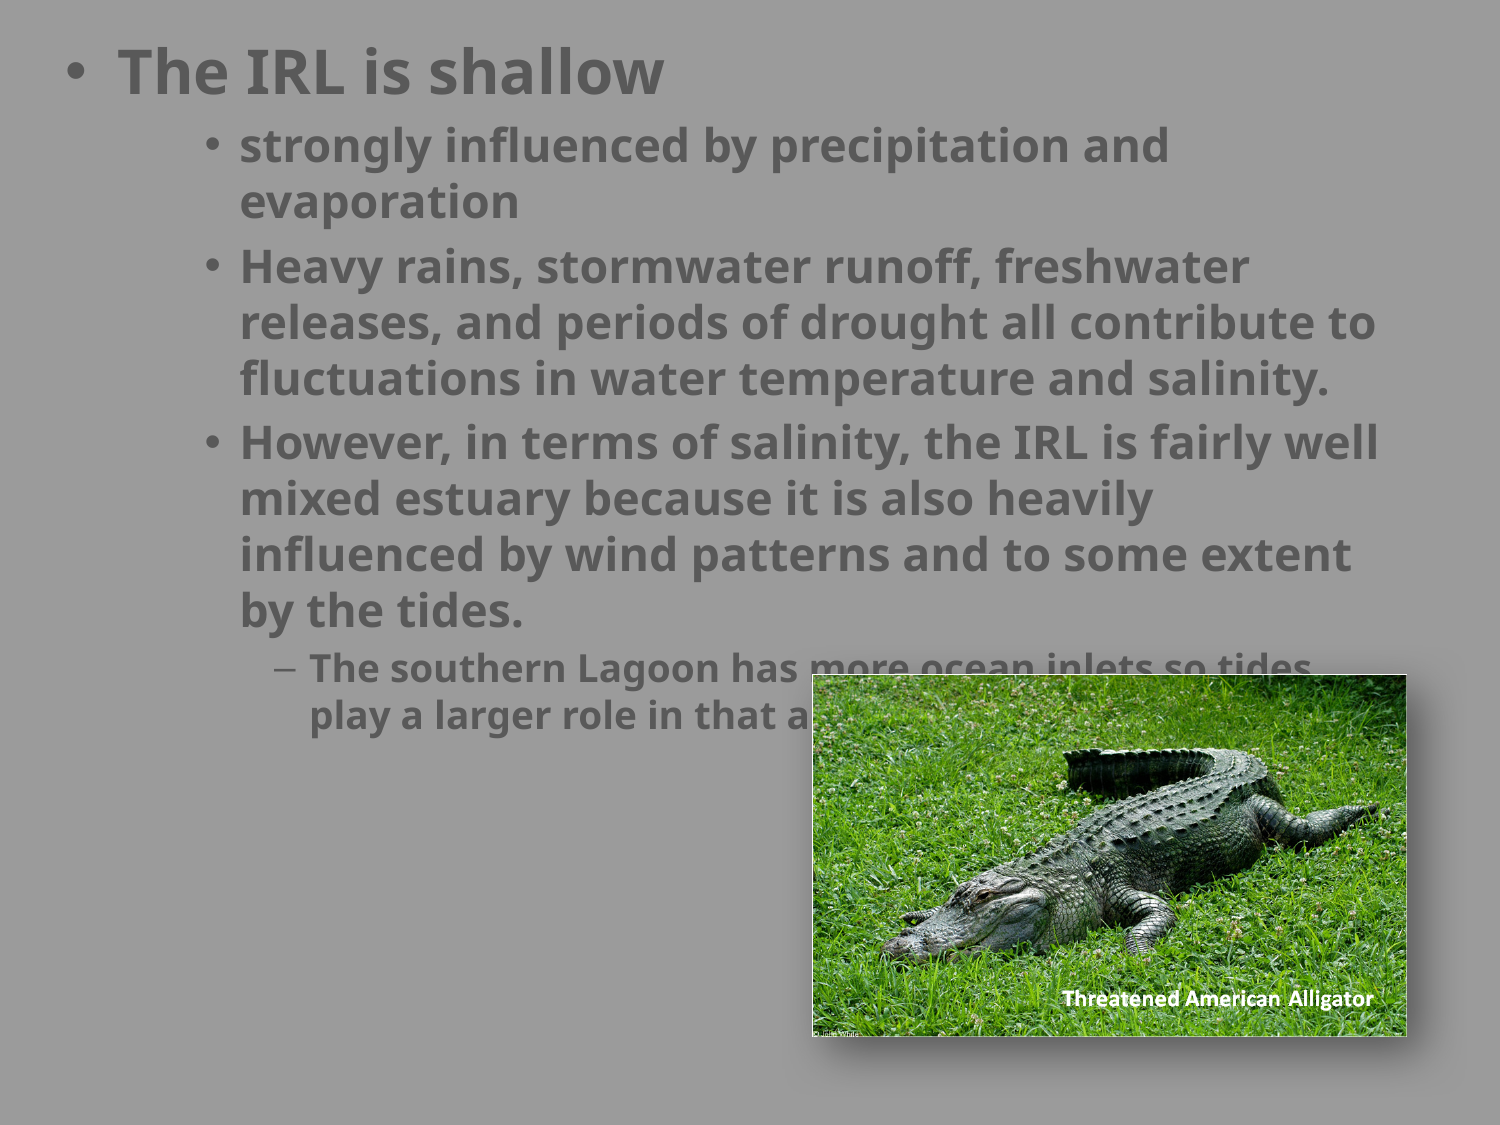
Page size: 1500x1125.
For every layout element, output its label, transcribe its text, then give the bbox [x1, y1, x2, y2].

picture [812, 674, 1407, 1037]
list The IRL is shallow strongly influenced by precipitation and evaporation Heavy rains, stormwater runoff, freshwater releases, and periods of drought all contribute to fluctuations in water temperature and salinity. However, in terms of salinity, the IRL is fairly well mixed estuary because it is also heavily influenced by wind patterns and to some extent by the tides. The southern Lagoon has more ocean inlets so tides play a larger role in that area. [50, 24, 1400, 768]
